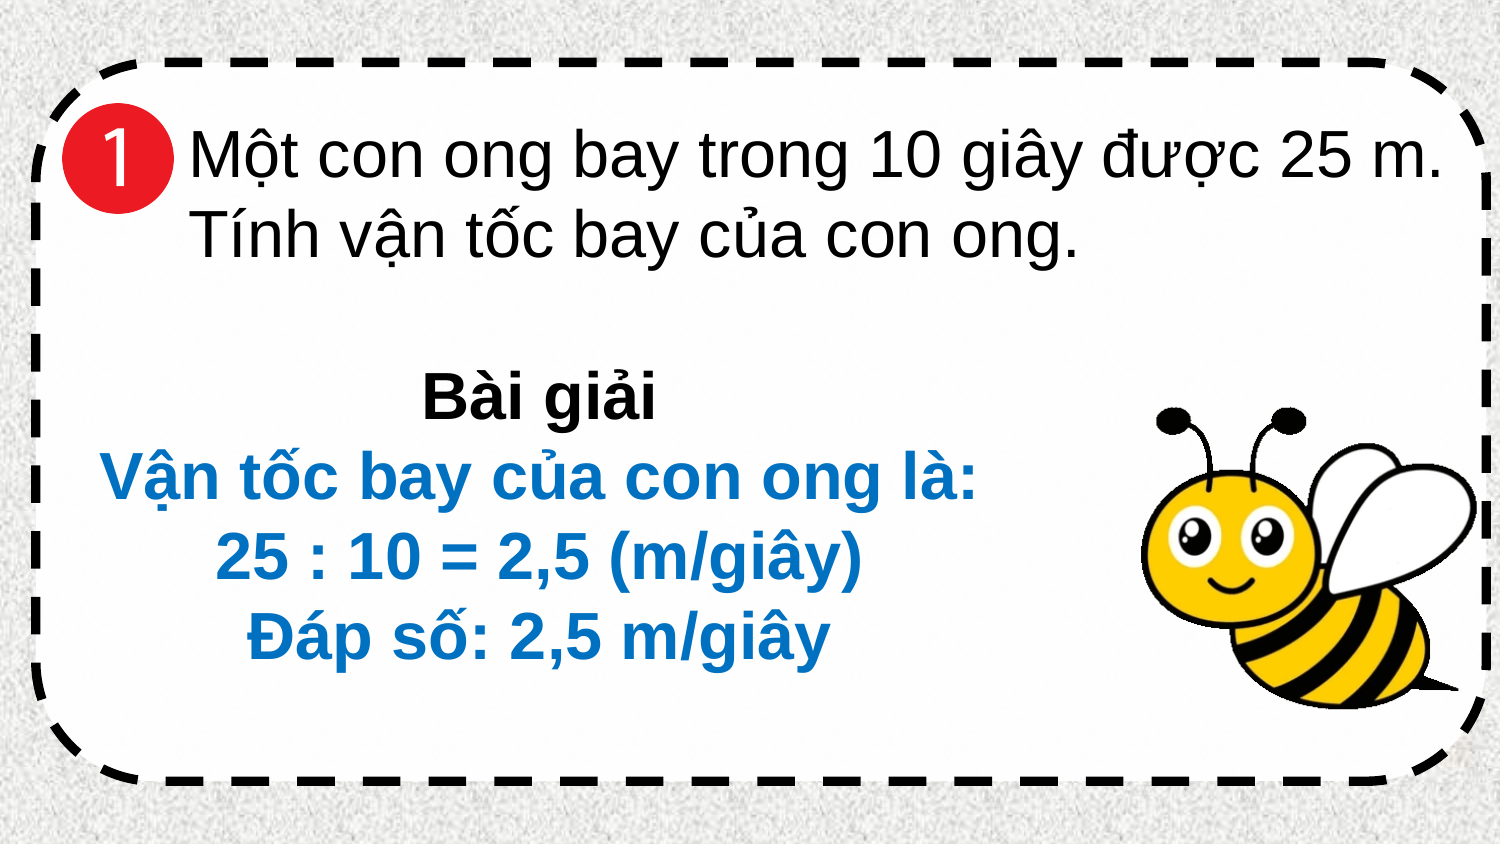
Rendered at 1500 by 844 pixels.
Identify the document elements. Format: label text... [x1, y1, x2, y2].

text_box [65, 61, 1457, 103]
picture [0, 0, 1500, 844]
text_box Một con ong bay trong 10 giây được 25 m. Tính vận tốc bay của con ong. [173, 103, 1487, 278]
text_box Bài giải Vận tốc bay của con ong là: 25 : 10 = 2,5 (m/giây) Đáp số: 2,5 m/giây [0, 345, 1197, 681]
text_box [36, 681, 1457, 783]
text_box [34, 106, 1488, 383]
